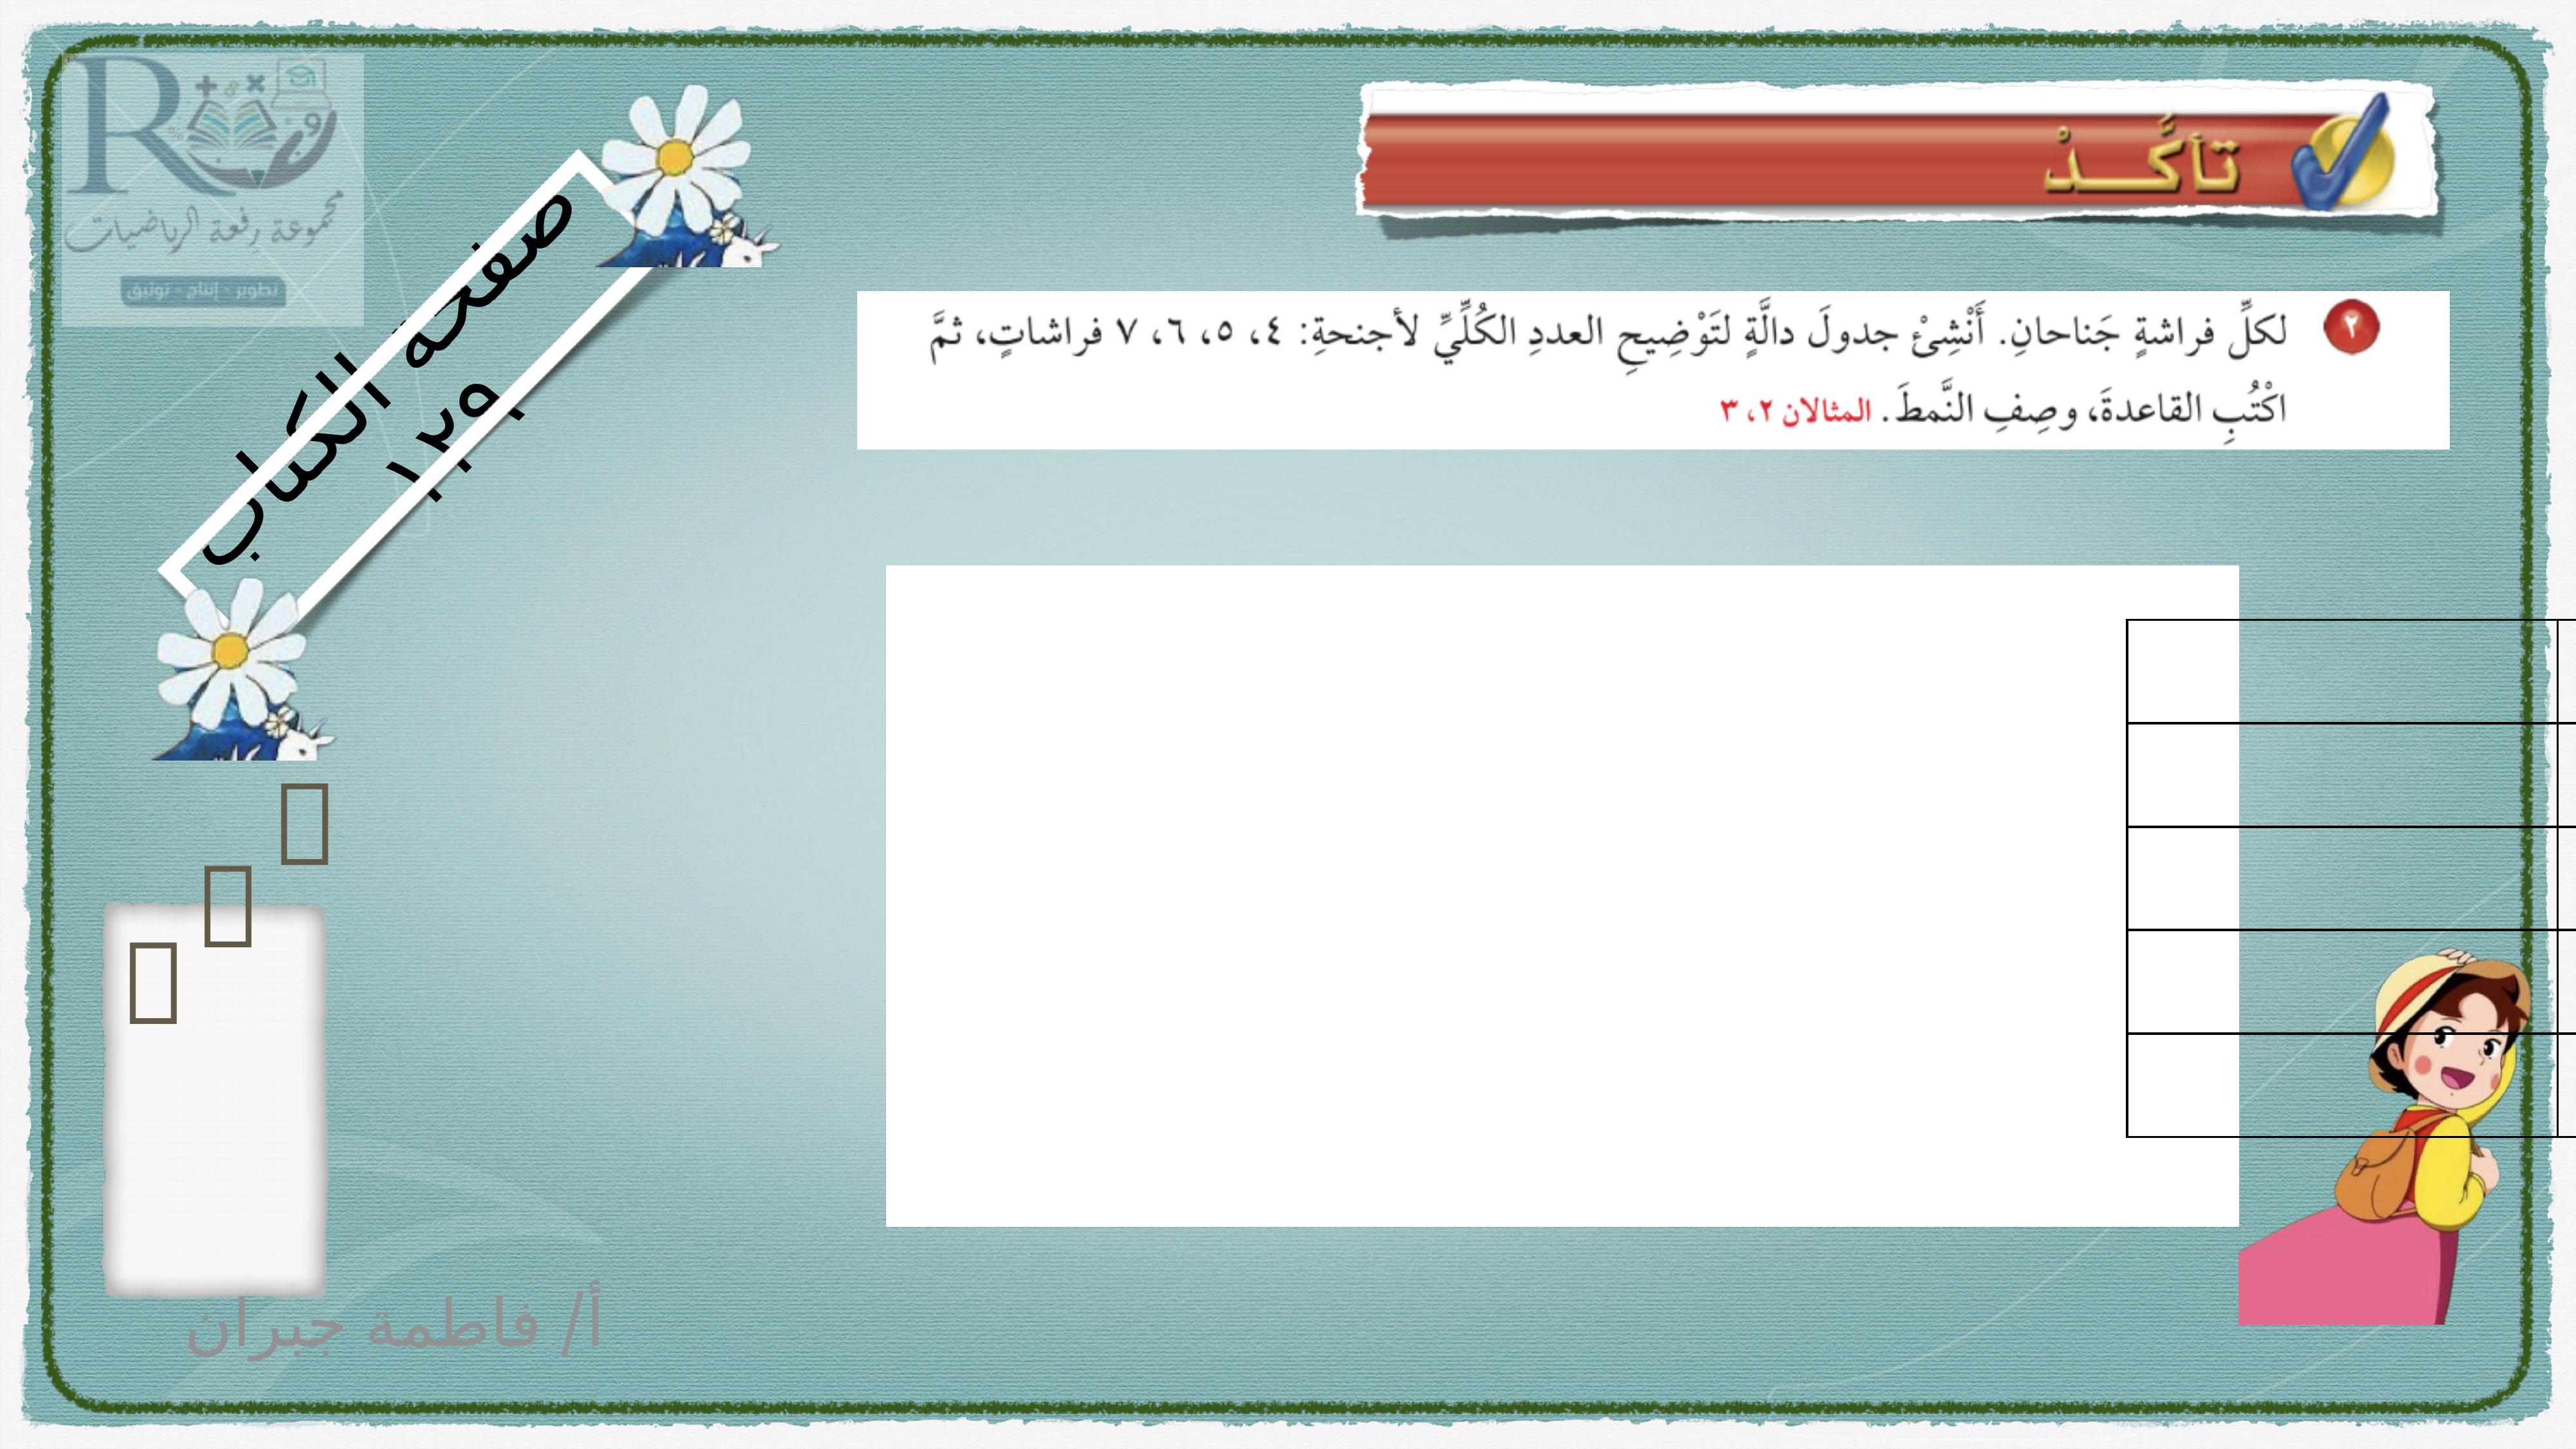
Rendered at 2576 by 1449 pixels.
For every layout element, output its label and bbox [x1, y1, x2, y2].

text_box [886, 565, 2576, 1227]
text_box [61, 745, 397, 1303]
picture [0, 0, 2576, 1449]
text_box [120, 334, 733, 502]
